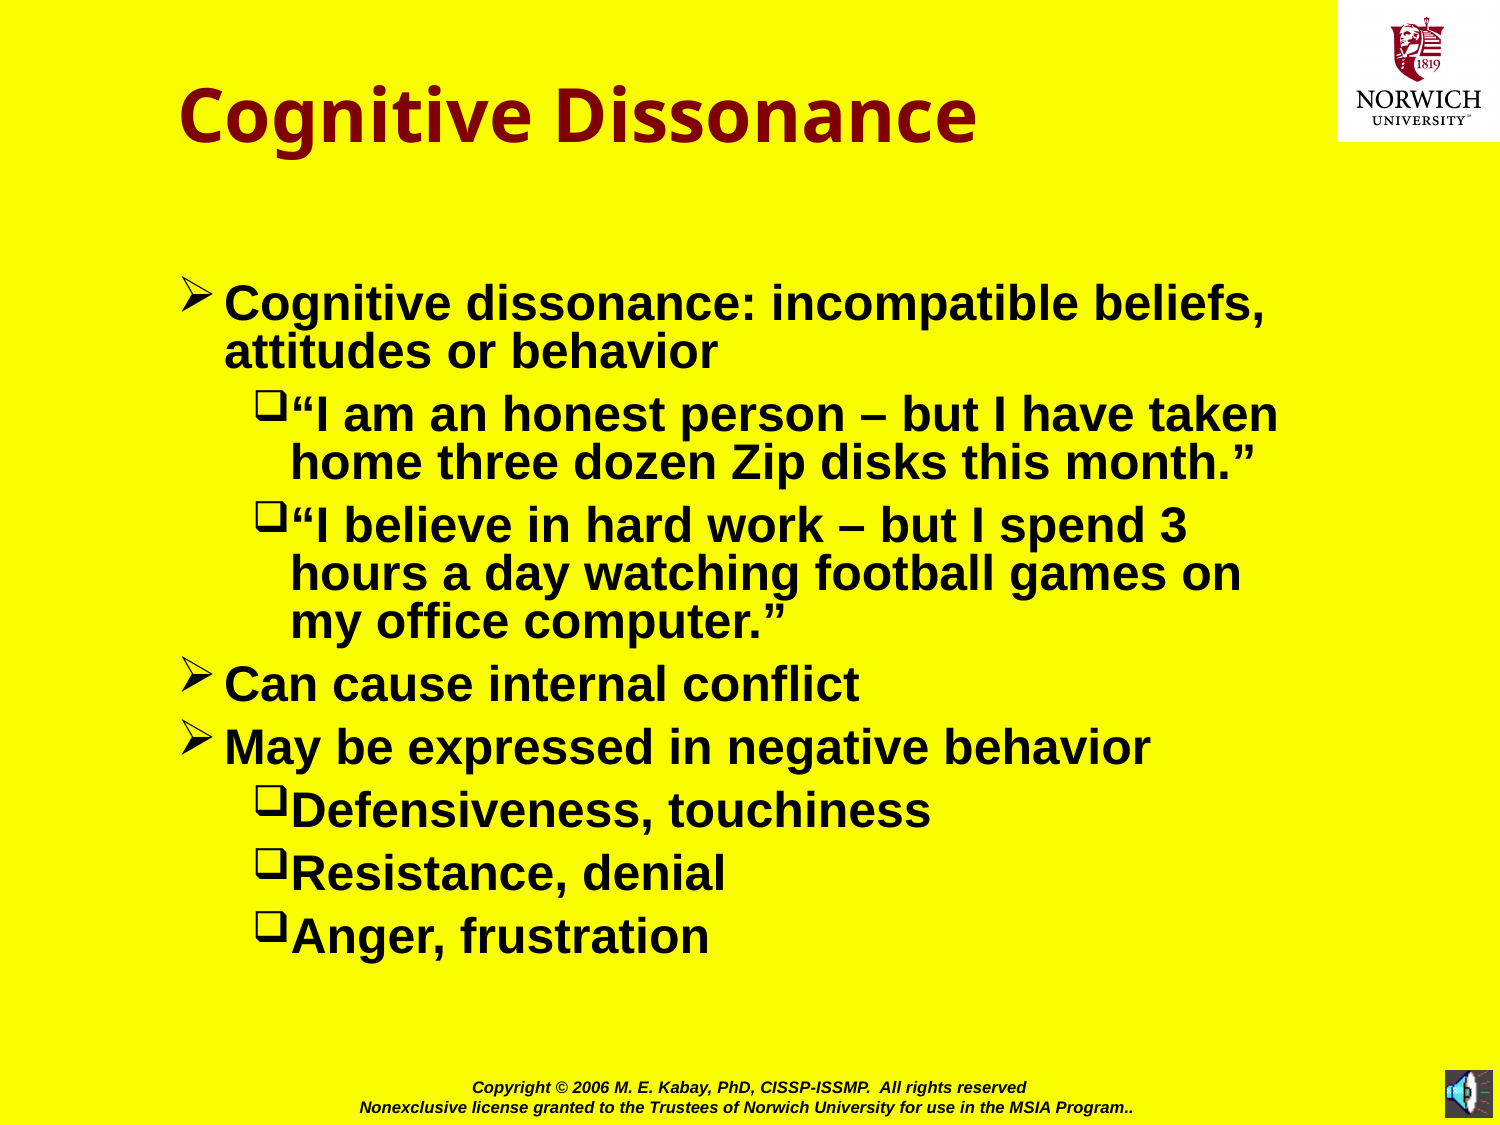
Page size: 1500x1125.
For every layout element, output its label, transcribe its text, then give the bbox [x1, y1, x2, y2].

picture [1443, 1068, 1494, 1119]
picture [1337, 0, 1500, 142]
title Cognitive Dissonance [162, 24, 1338, 213]
list Cognitive dissonance: incompatible beliefs, attitudes or behavior “I am an honest person – but I have taken home three dozen Zip disks this month.” “I believe in hard work – but I spend 3 hours a day watching football games on my office computer.” Can cause internal conflict May be expressed in negative behavior Defensiveness, touchiness Resistance, denial Anger, frustration [162, 275, 1338, 1038]
